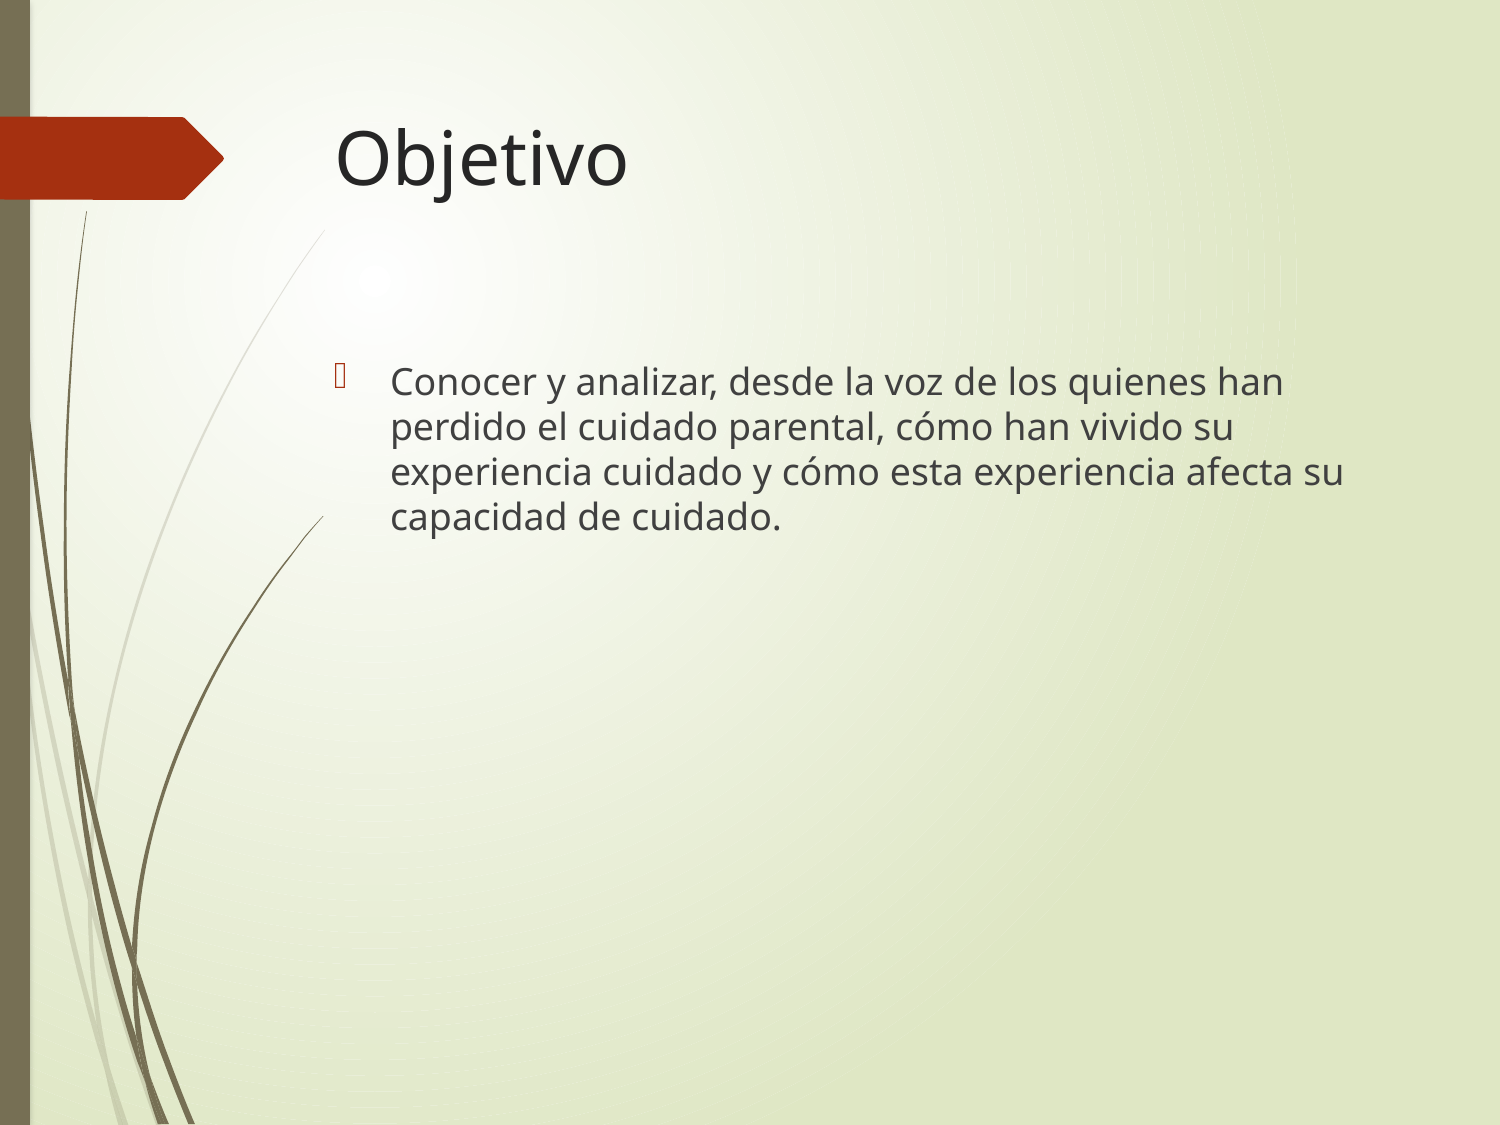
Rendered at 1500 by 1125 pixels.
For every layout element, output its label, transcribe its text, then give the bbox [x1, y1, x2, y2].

list Conocer y analizar, desde la voz de los quienes han perdido el cuidado parental, cómo han vivido su experiencia cuidado y cómo esta experiencia afecta su capacidad de cuidado. [318, 350, 1400, 970]
title Objetivo [319, 102, 1400, 313]
